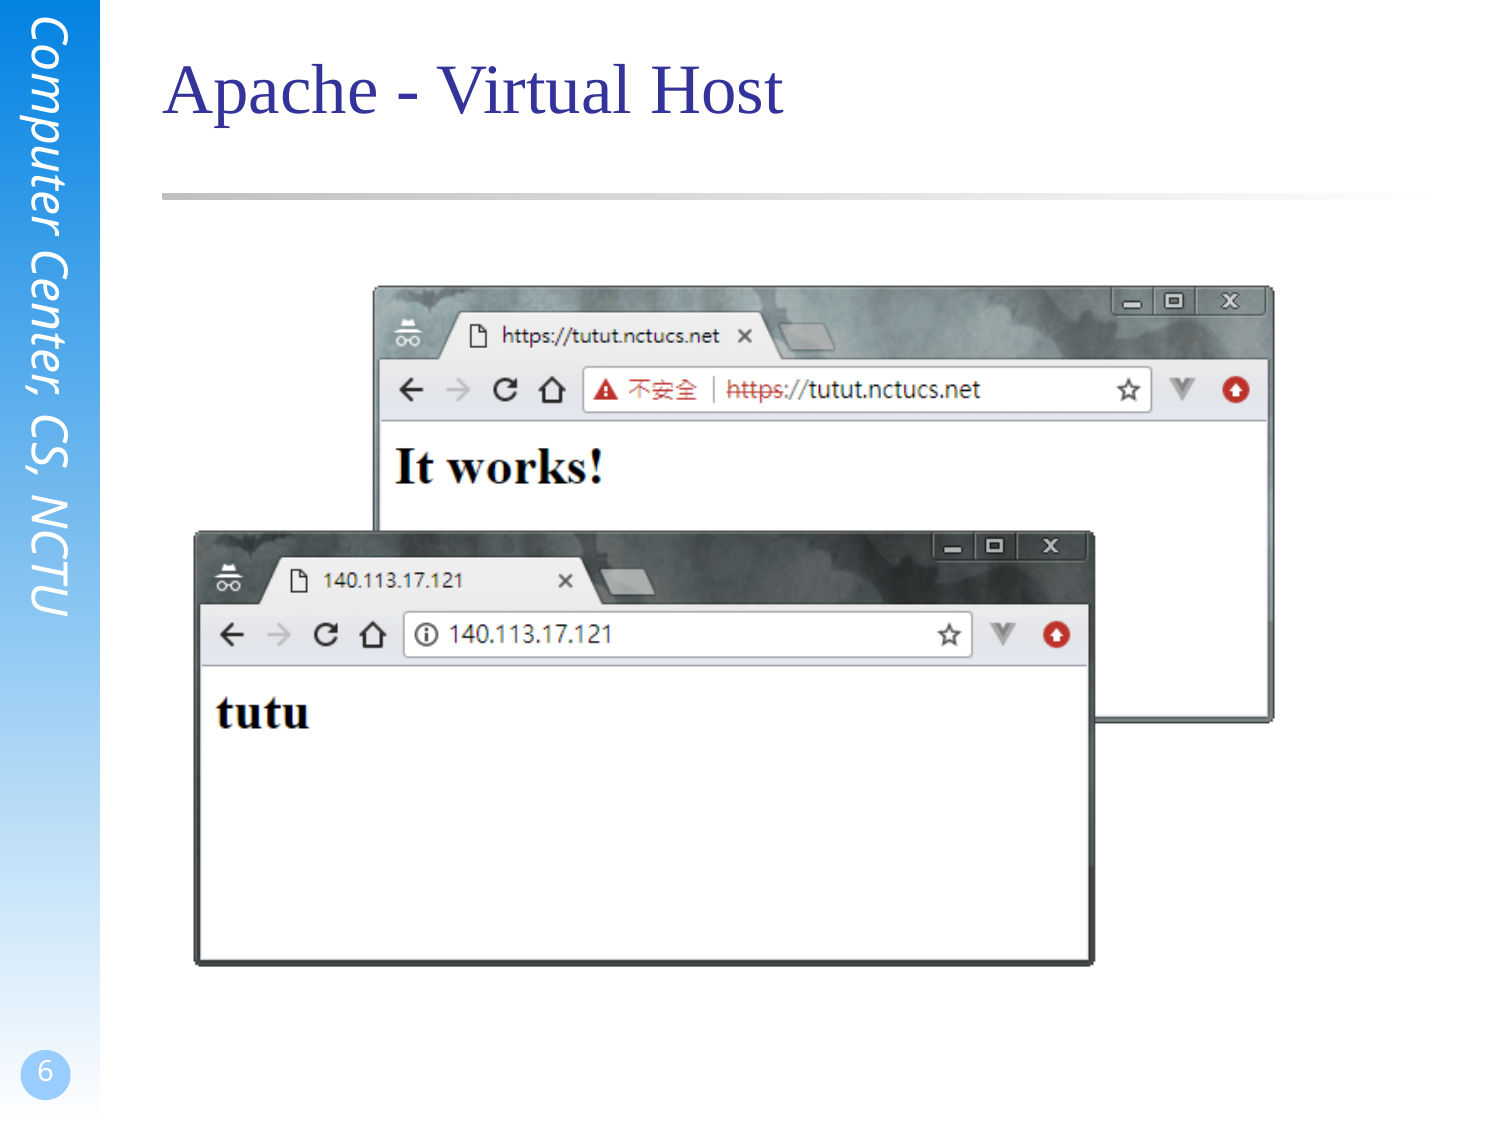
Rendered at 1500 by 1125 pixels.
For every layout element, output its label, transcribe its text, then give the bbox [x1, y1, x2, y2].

title Apache - Virtual Host [162, 42, 1438, 231]
picture [162, 249, 1301, 1014]
